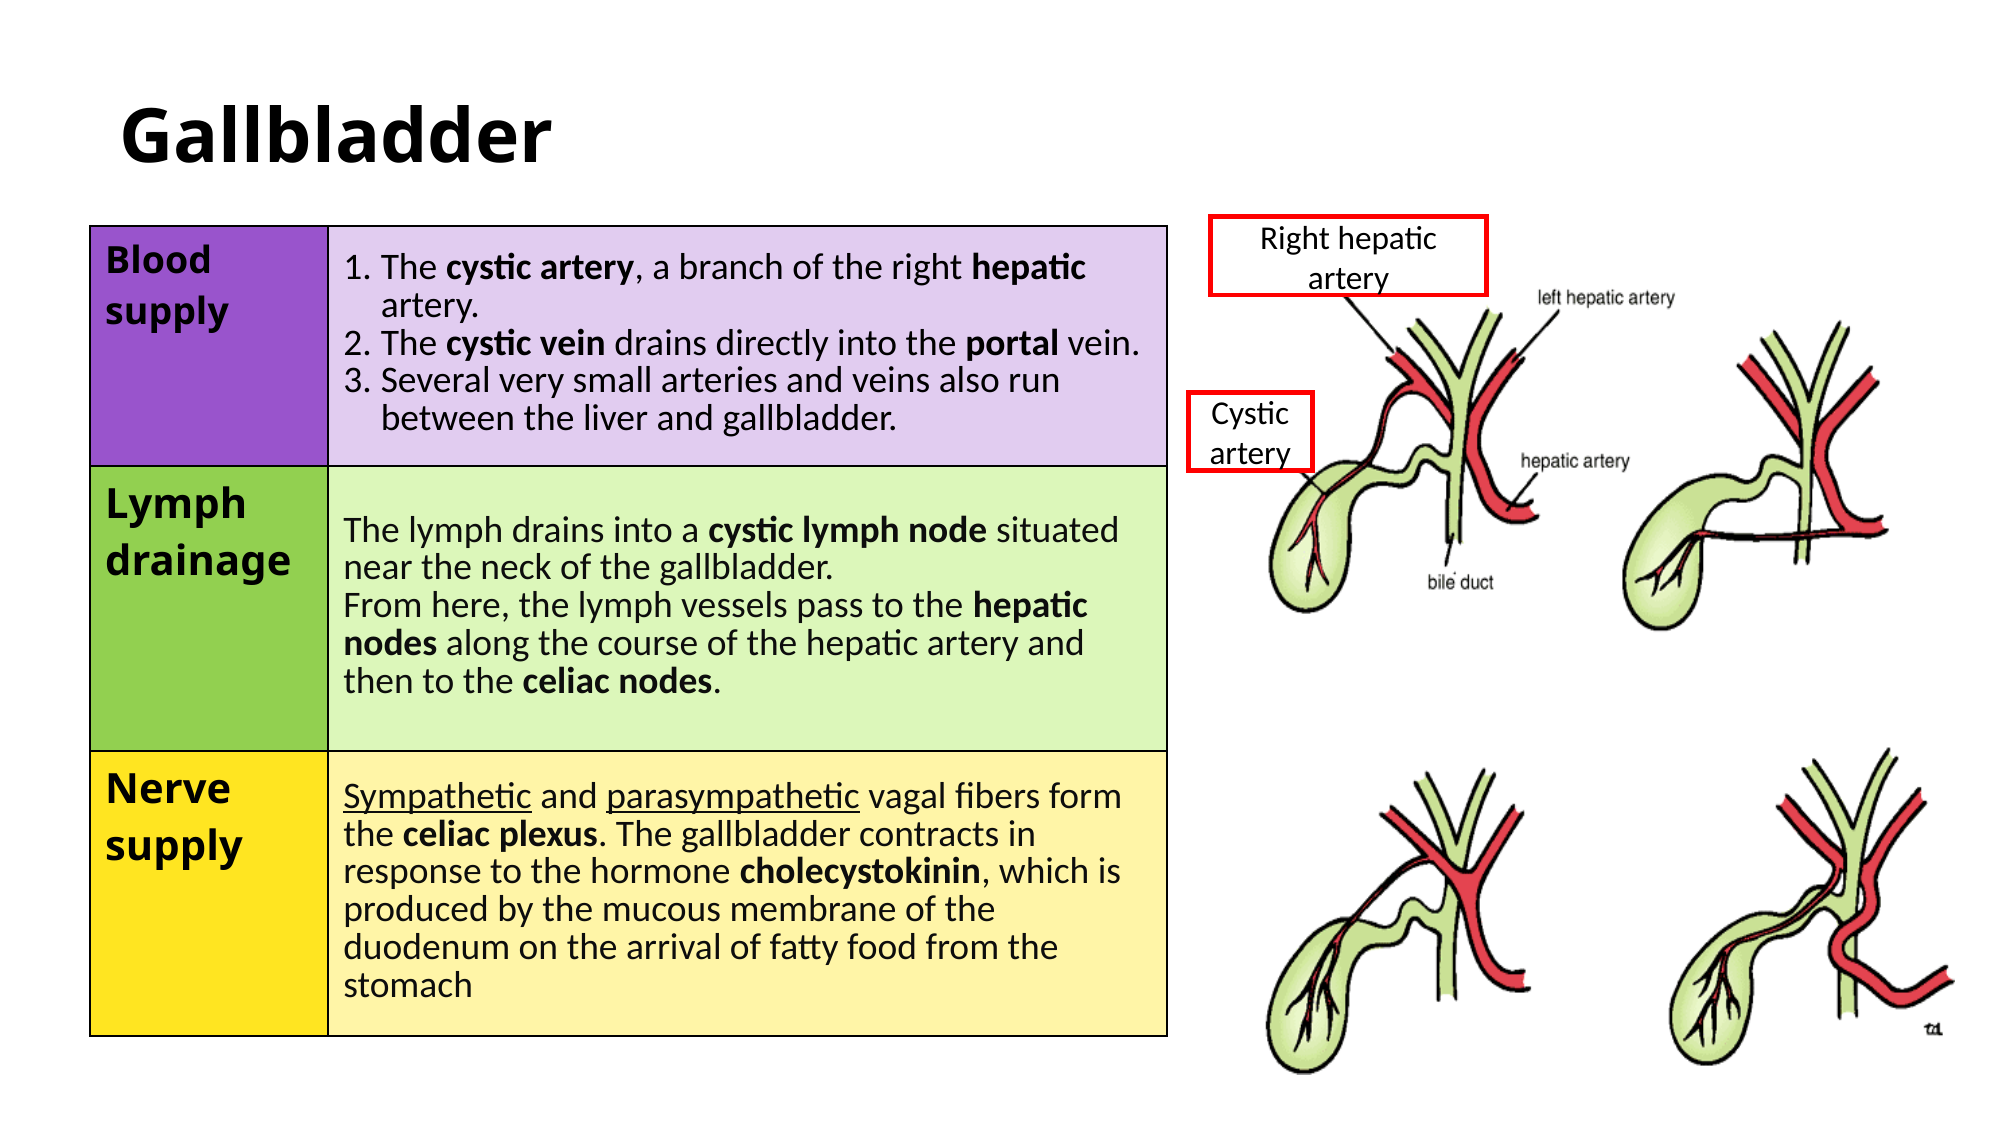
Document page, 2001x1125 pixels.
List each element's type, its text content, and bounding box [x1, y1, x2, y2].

table_cell Sympathetic and parasympathetic vagal fibers form the celiac plexus. The gallbladder contracts in response to the hormone cholecystokinin, which is produced by the mucous membrane of the duodenum on the arrival of fatty food from the stomach [329, 752, 1166, 1035]
table_header The cystic artery, a branch of the right hepatic artery. The cystic vein drains directly into the portal vein. Several very small arteries and veins also run between the liver and gallbladder. [329, 227, 1166, 465]
table_header Blood supply [91, 227, 327, 465]
table_cell The lymph drains into a cystic lymph node situated near the neck of the gallbladder. From here, the lymph vessels pass to the hepatic nodes along the course of the hepatic artery and then to the celiac nodes. [329, 467, 1166, 750]
table_cell Lymph drainage [91, 467, 327, 750]
text_box Gallbladder [104, 60, 1402, 216]
table_cell Nerve supply [91, 752, 327, 1035]
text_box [1188, 216, 1955, 1075]
